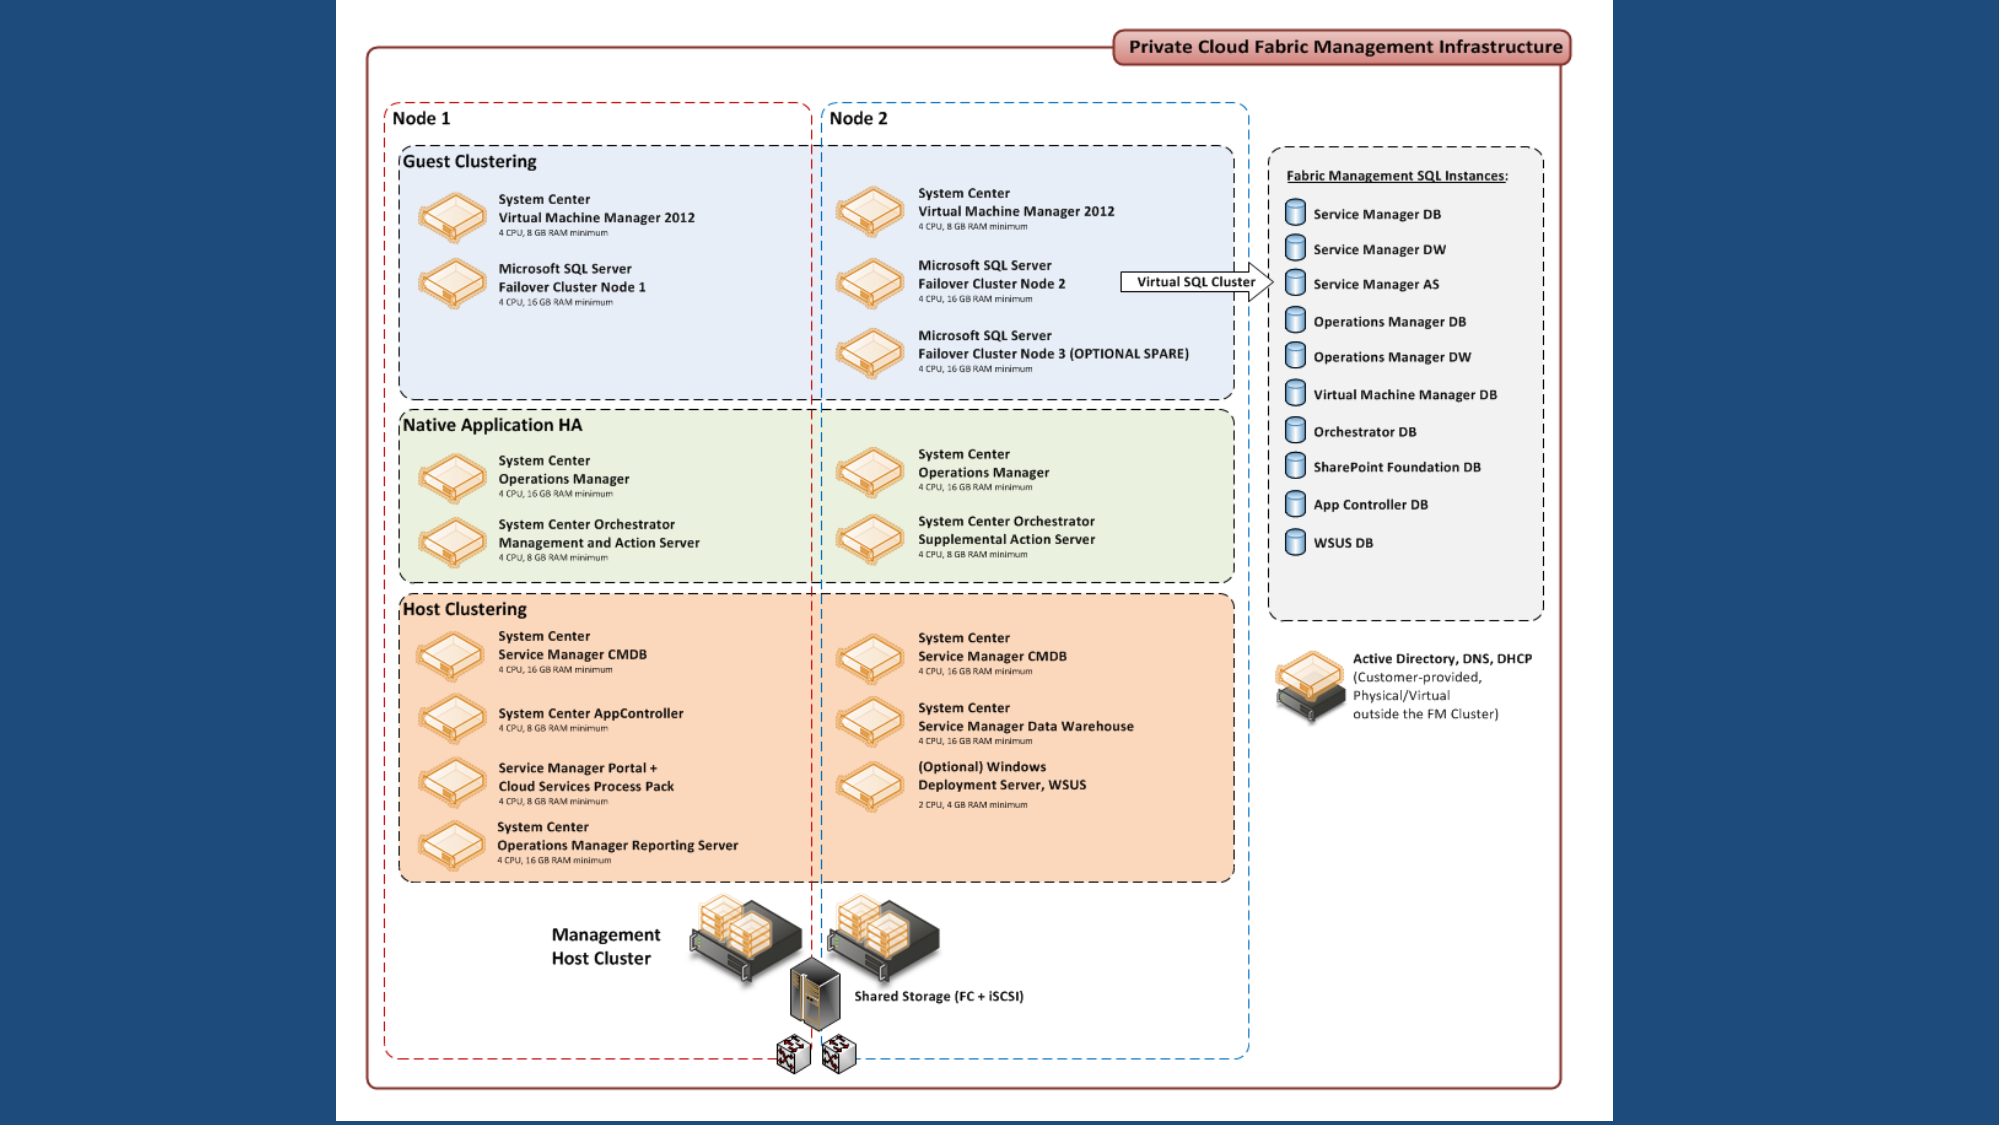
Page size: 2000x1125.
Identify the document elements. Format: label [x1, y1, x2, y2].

picture [336, 0, 1613, 1121]
